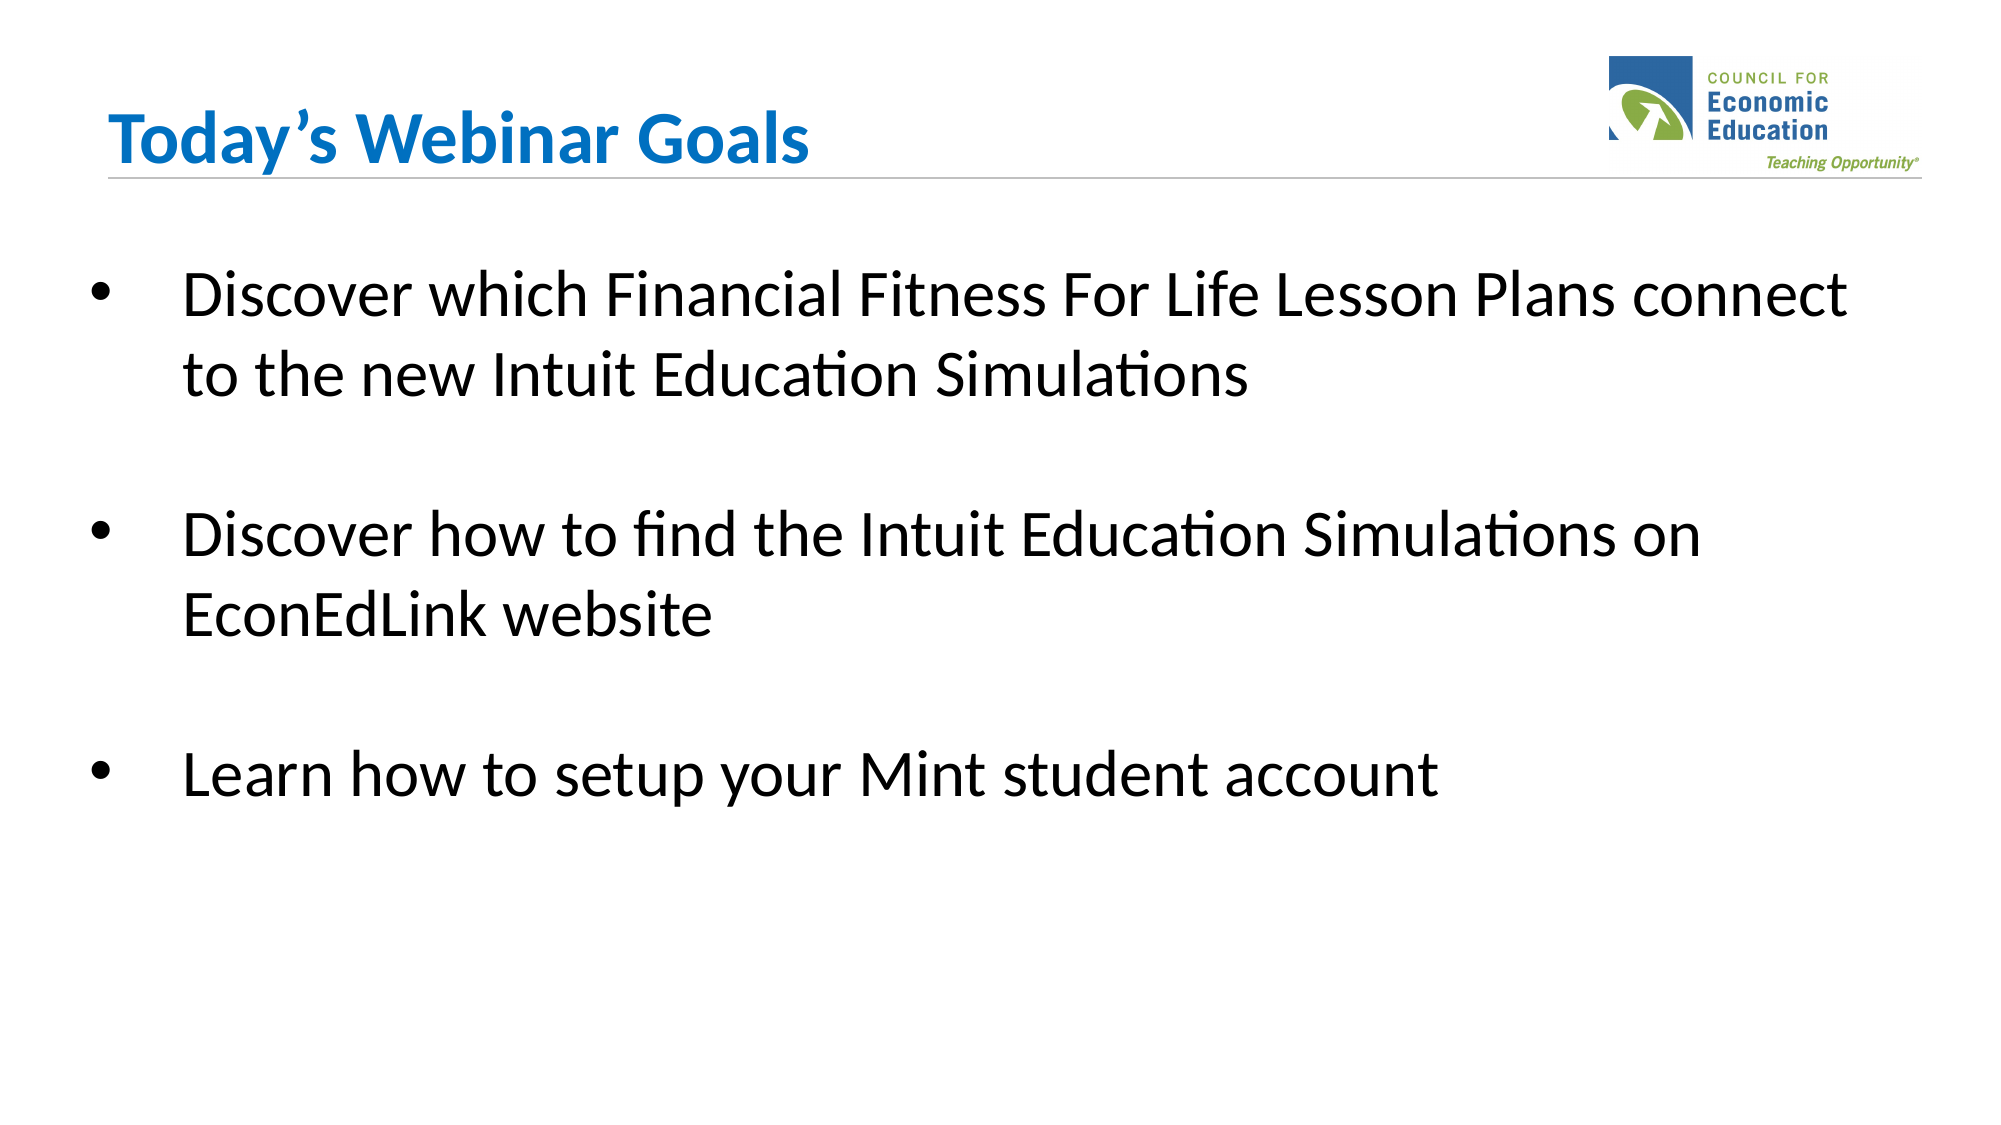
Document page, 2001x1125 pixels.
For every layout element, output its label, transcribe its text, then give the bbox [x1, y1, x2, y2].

picture [1609, 56, 1922, 174]
title Discover which Financial Fitness For Life Lesson Plans connect to the new Intuit Education Simulations Discover how to find the Intuit Education Simulations on EconEdLink website Learn how to setup your Mint student account [65, 234, 1910, 1125]
list Today’s Webinar Goals [93, 0, 1436, 194]
